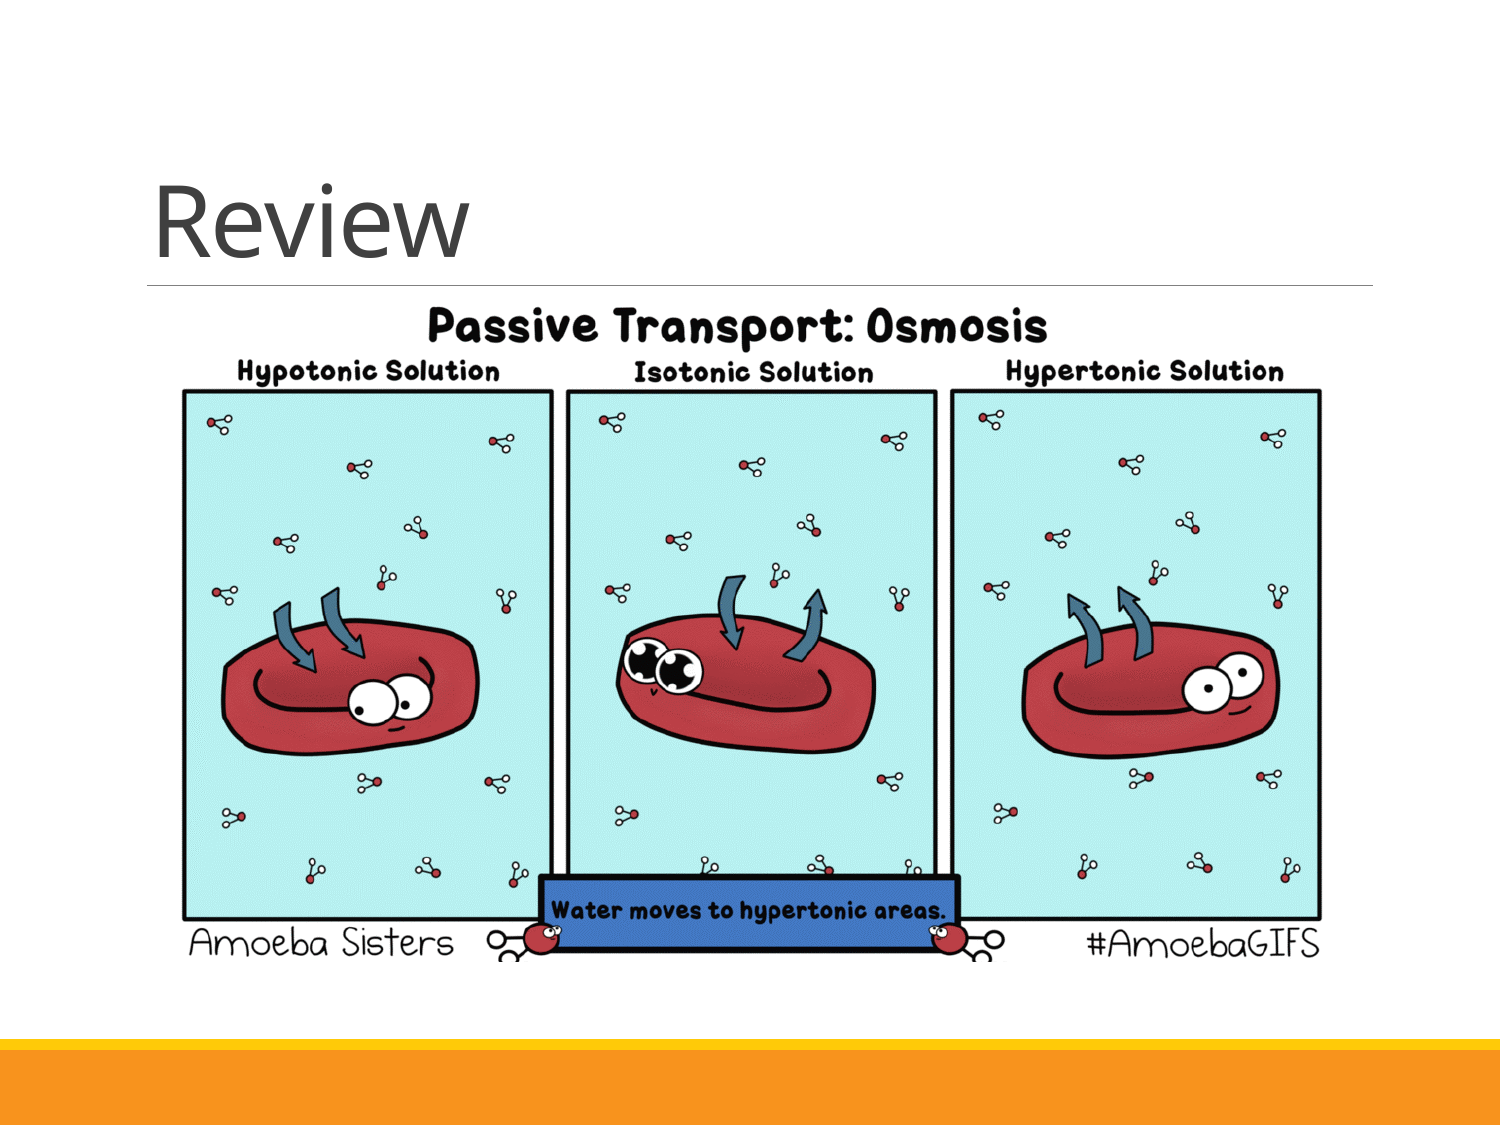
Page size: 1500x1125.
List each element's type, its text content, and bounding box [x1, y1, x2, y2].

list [172, 302, 1336, 964]
title Review [135, 47, 1373, 285]
